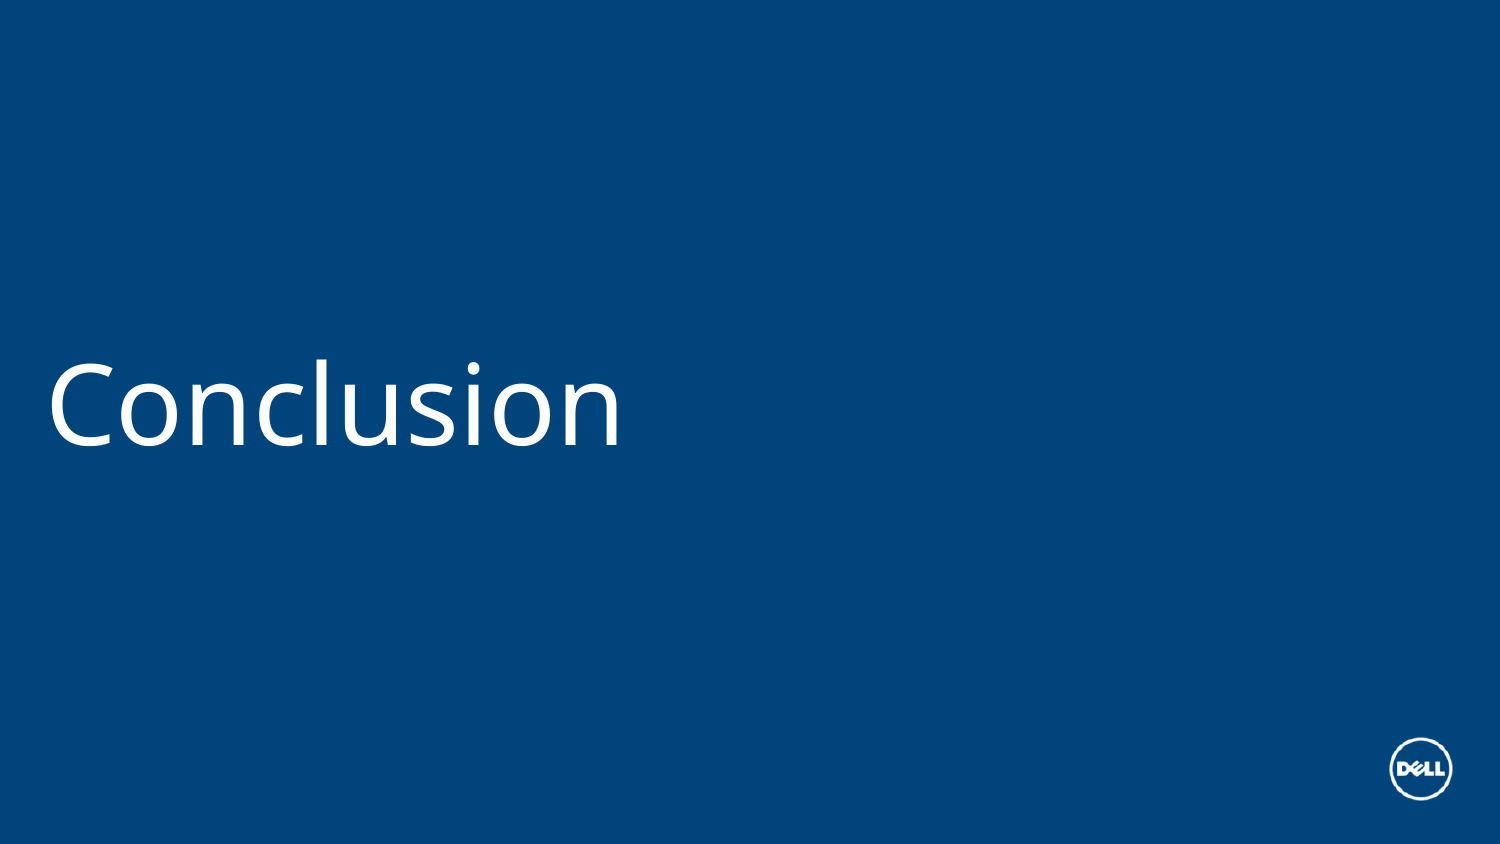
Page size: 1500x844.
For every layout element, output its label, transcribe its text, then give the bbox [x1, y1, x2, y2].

title Conclusion [44, 286, 1170, 533]
picture [1381, 729, 1460, 808]
